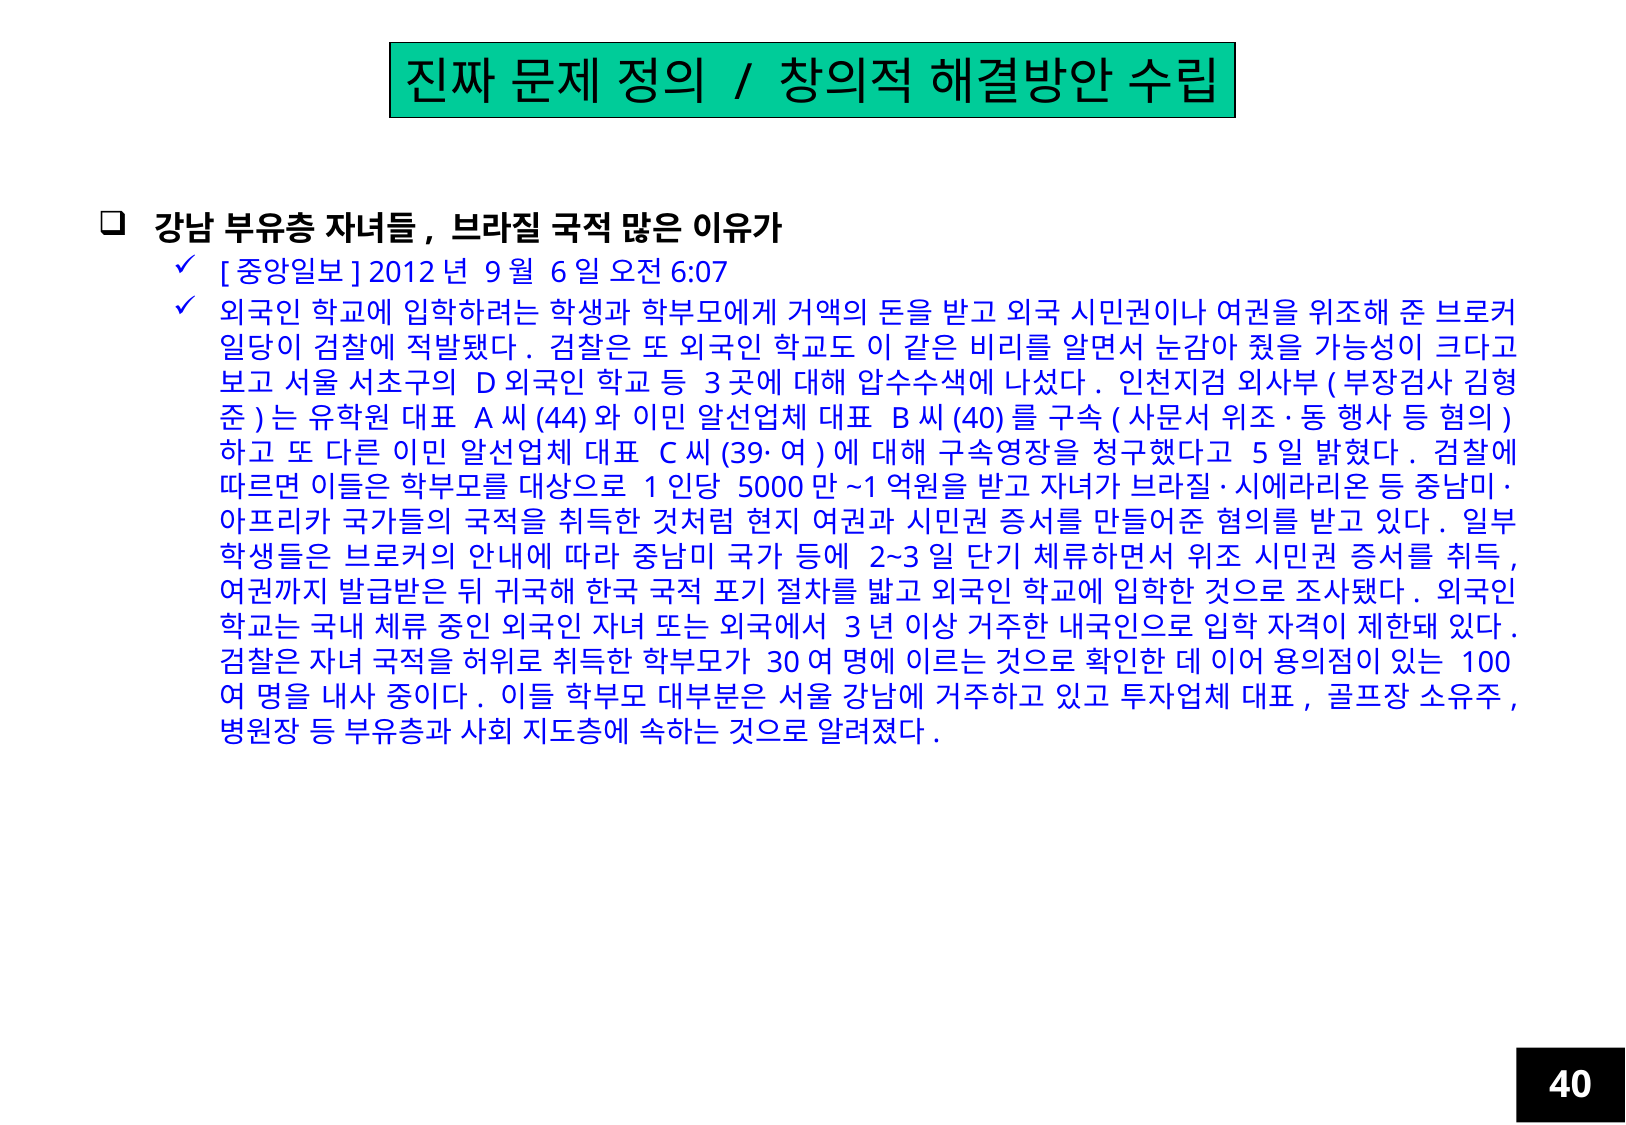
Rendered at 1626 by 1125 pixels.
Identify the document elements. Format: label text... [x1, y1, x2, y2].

slide_number 40 [1516, 1047, 1625, 1123]
text_box 진짜 문제 정의 / 창의적 해결방안 수립 [389, 42, 1236, 118]
text_box 강남 부유층 자녀들, 브라질 국적 많은 이유가 [중앙일보] 2012년 9월 6일 오전6:07 외국인 학교에 입학하려는 학생과 학부모에게 거액의 돈을 받고 외국 시민권이나 여권을 위조해 준 브로커 일당이 검찰에 적발됐다. 검찰은 또 외국인 학교도 이 같은 비리를 알면서 눈감아 줬을 가능성이 크다고 보고 서울 서초구의 D외국인 학교 등 3곳에 대해 압수수색에 나섰다. 인천지검 외사부(부장검사 김형준)는 유학원 대표 A씨(44)와 이민 알선업체 대표 B씨(40)를 구속(사문서 위조·동 행사 등 혐의)하고 또 다른 이민 알선업체 대표 C씨(39·여)에 대해 구속영장을 청구했다고 5일 밝혔다. 검찰에 따르면 이들은 학부모를 대상으로 1인당 5000만~1억원을 받고 자녀가 브라질·시에라리온 등 중남미·아프리카 국가들의 국적을 취득한 것처럼 현지 여권과 시민권 증서를 만들어준 혐의를 받고 있다. 일부 학생들은 브로커의 안내에 따라 중남미 국가 등에 2~3일 단기 체류하면서 위조 시민권 증서를 취득, 여권까지 발급받은 뒤 귀국해 한국 국적 포기 절차를 밟고 외국인 학교에 입학한 것으로 조사됐다. 외국인 학교는 국내 체류 중인 외국인 자녀 또는 외국에서 3년 이상 거주한 내국인으로 입학 자격이 제한돼 있다. 검찰은 자녀 국적을 허위로 취득한 학부모가 30여 명에 이르는 것으로 확인한 데 이어 용의점이 있는 100여 명을 내사 중이다. 이들 학부모 대부분은 서울 강남에 거주하고 있고 투자업체 대표, 골프장 소유주, 병원장 등 부유층과 사회 지도층에 속하는 것으로 알려졌다. [83, 199, 1533, 1013]
